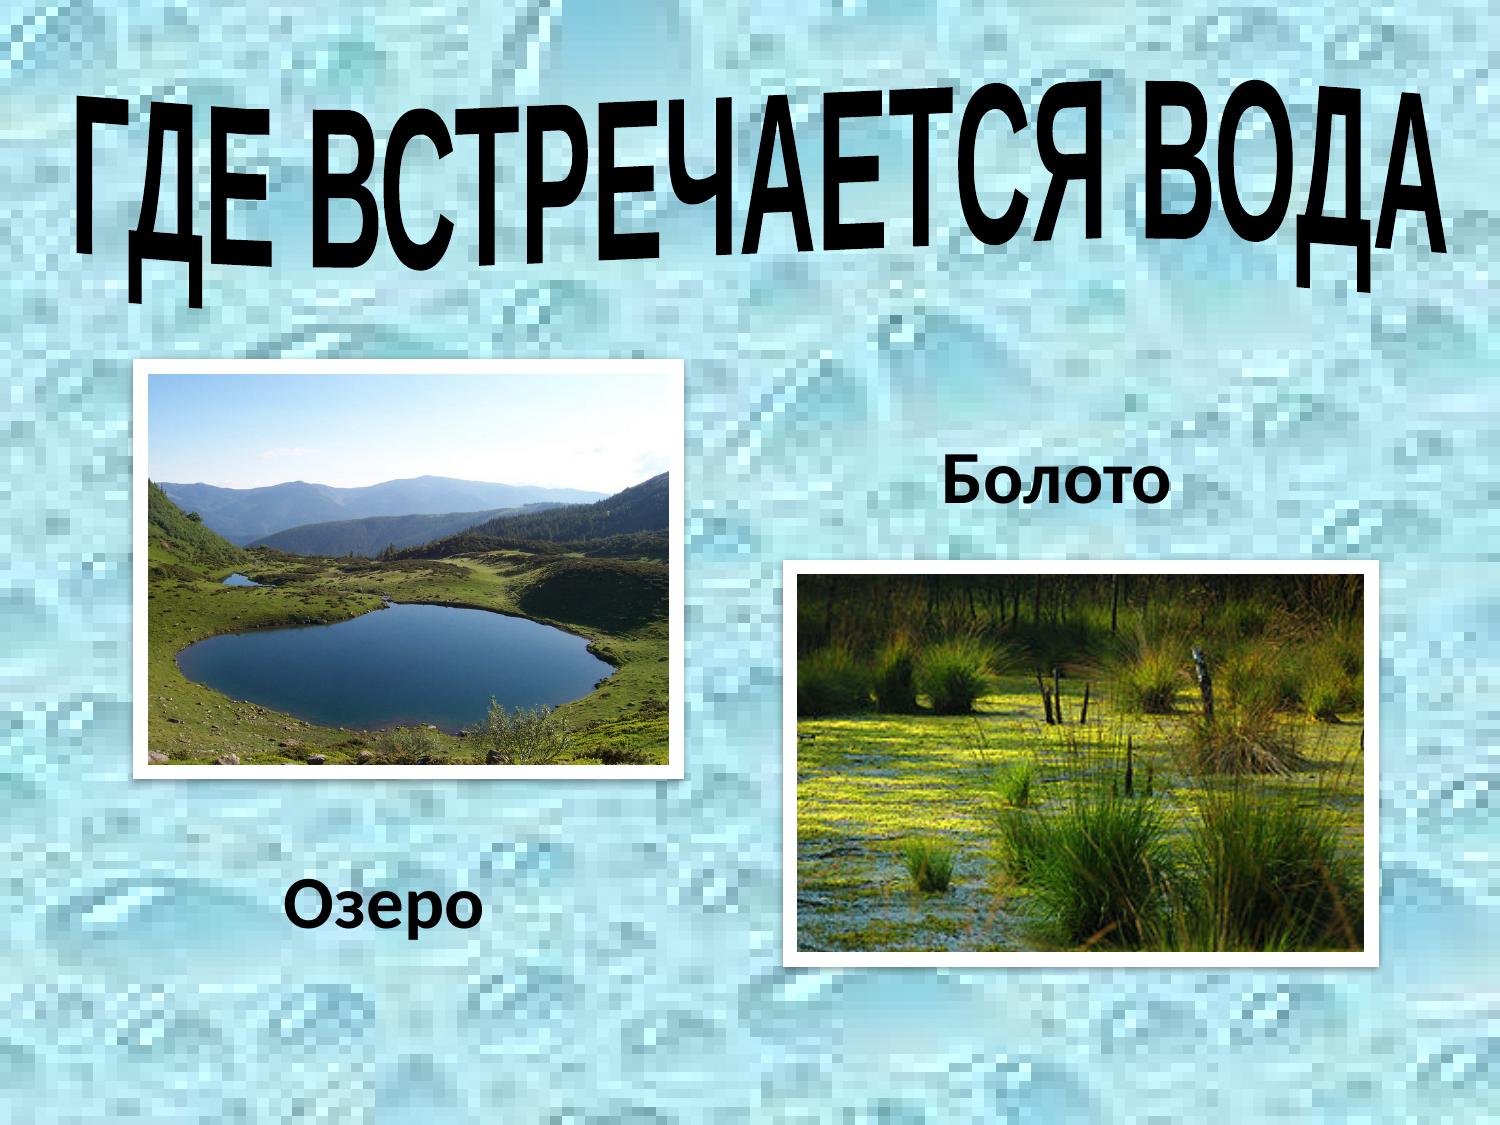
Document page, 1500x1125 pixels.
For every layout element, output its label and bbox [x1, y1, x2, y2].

picture [0, 0, 1500, 1125]
list [147, 373, 670, 765]
list [796, 574, 1365, 953]
